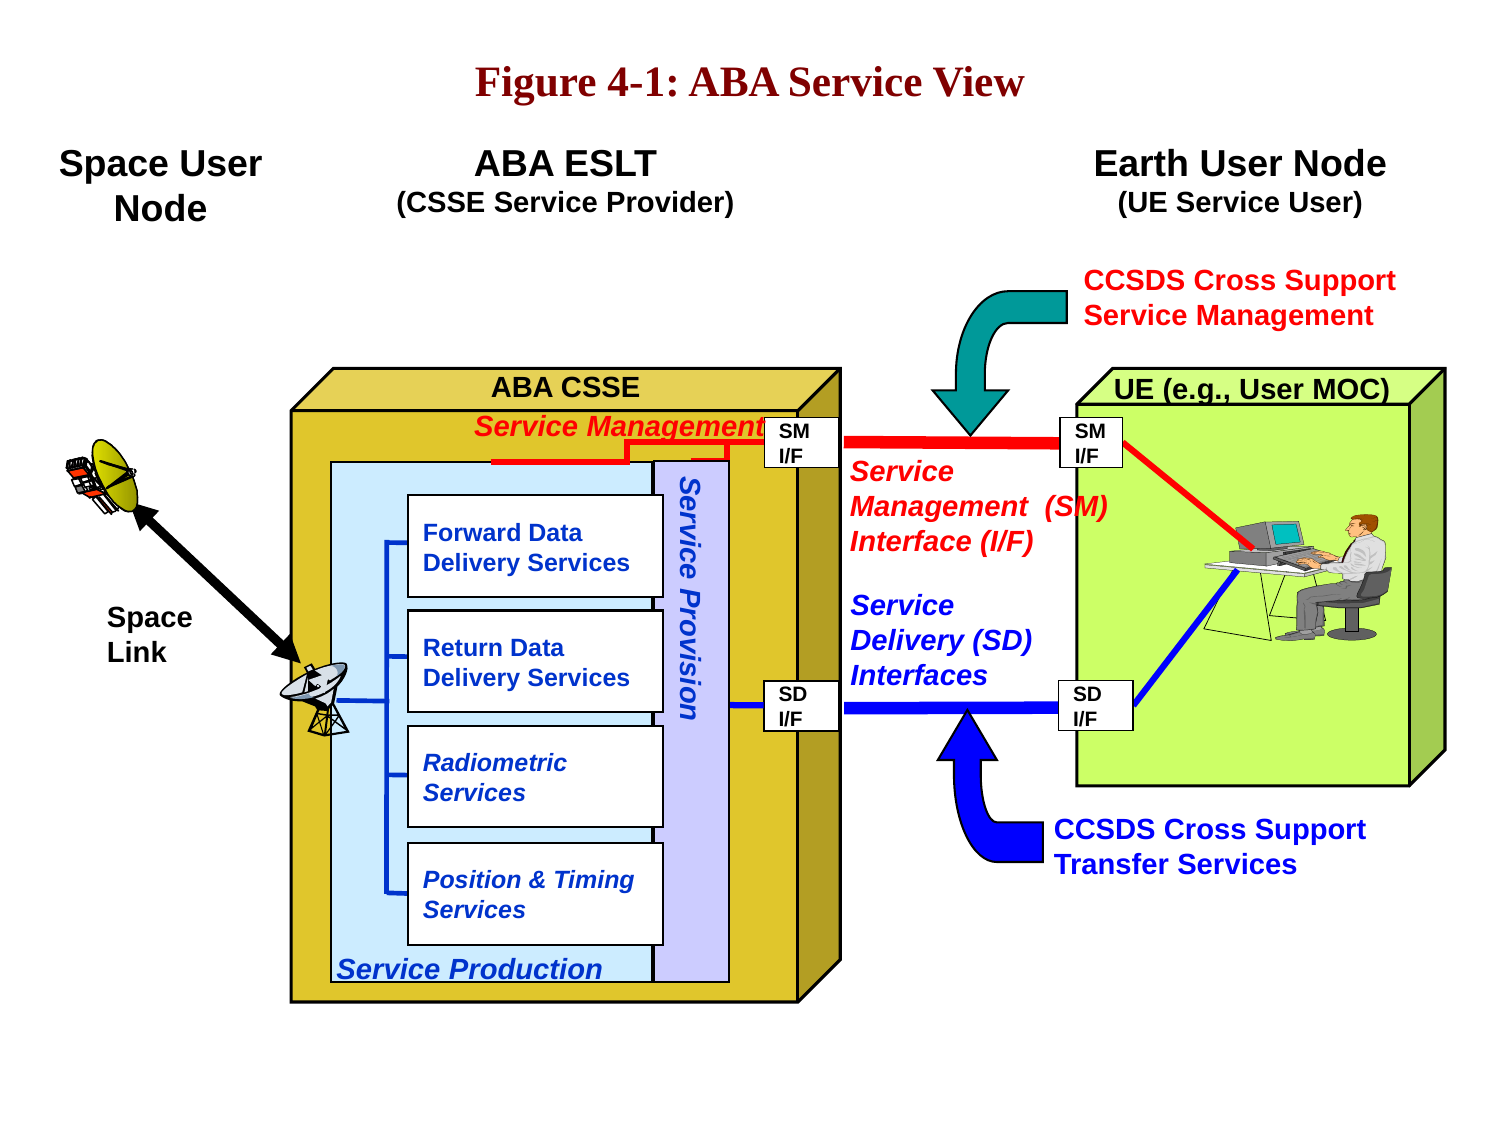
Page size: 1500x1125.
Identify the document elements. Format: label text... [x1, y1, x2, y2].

title Figure 4‑1: ABA Service View [75, 45, 1425, 113]
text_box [42, 130, 1446, 1003]
